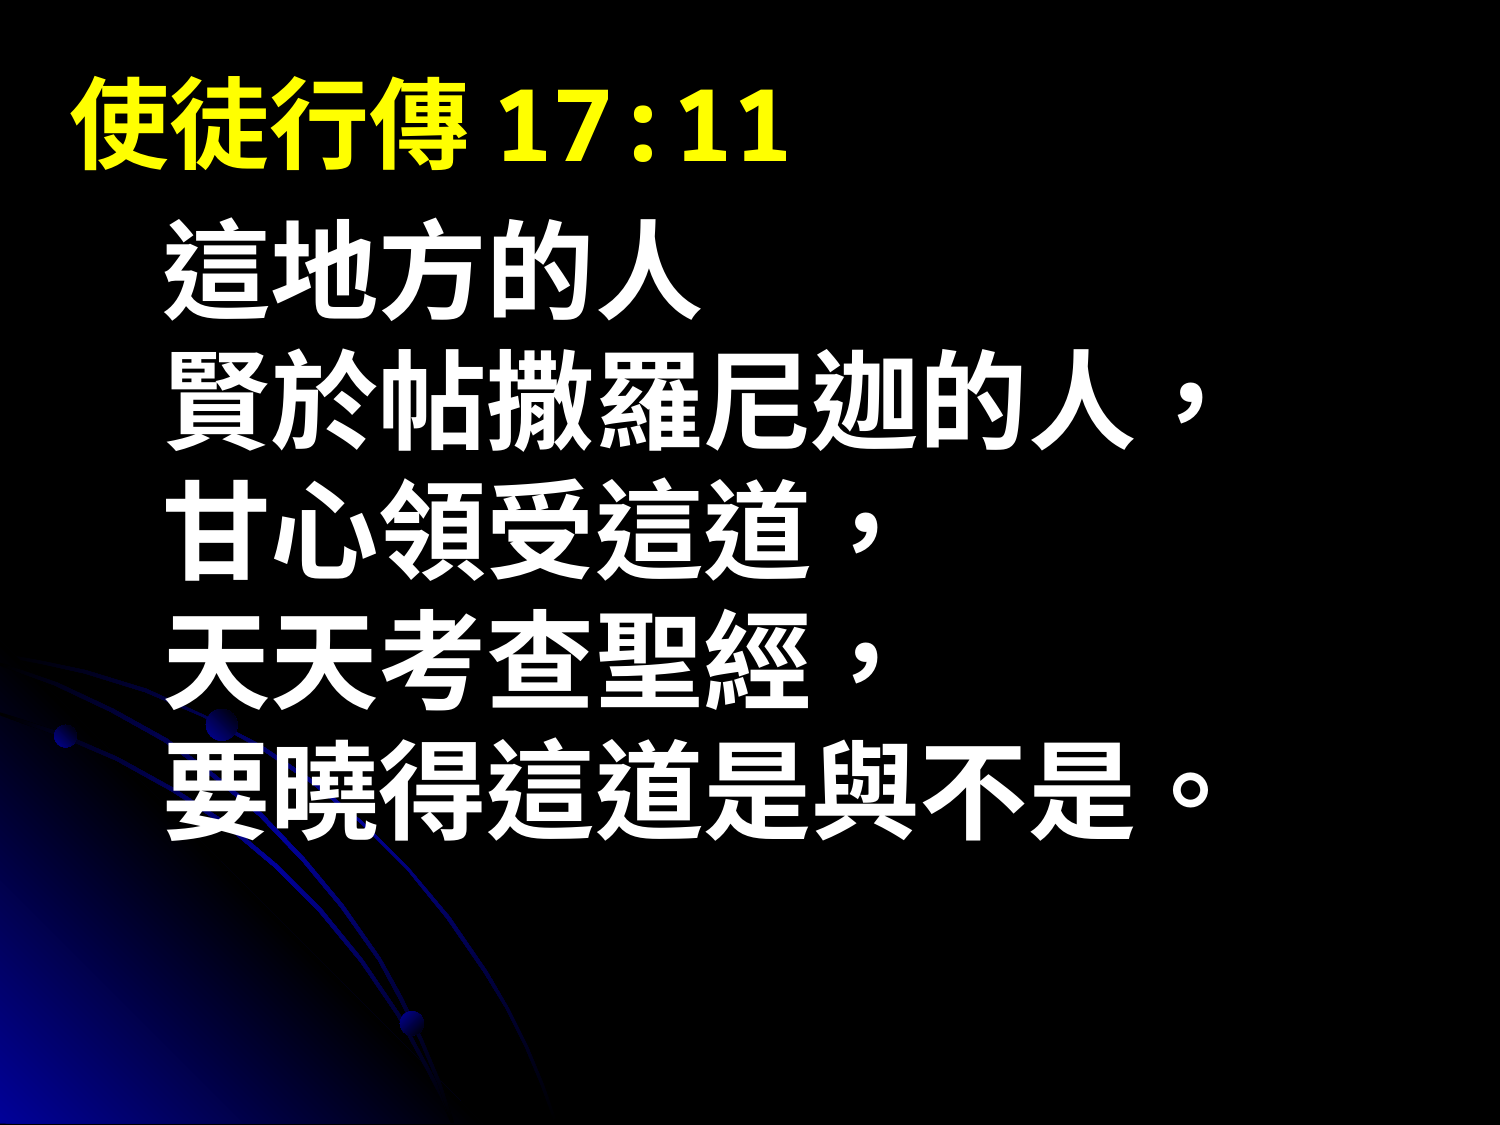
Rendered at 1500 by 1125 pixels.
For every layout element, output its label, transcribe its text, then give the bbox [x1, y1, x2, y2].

text_box 使徒行傳17:11 [55, 54, 809, 310]
text_box 這地方的人 賢於帖撒羅尼迦的人， 甘心領受這道， 天天考查聖經， 要曉得這道是與不是。 [147, 196, 1500, 861]
